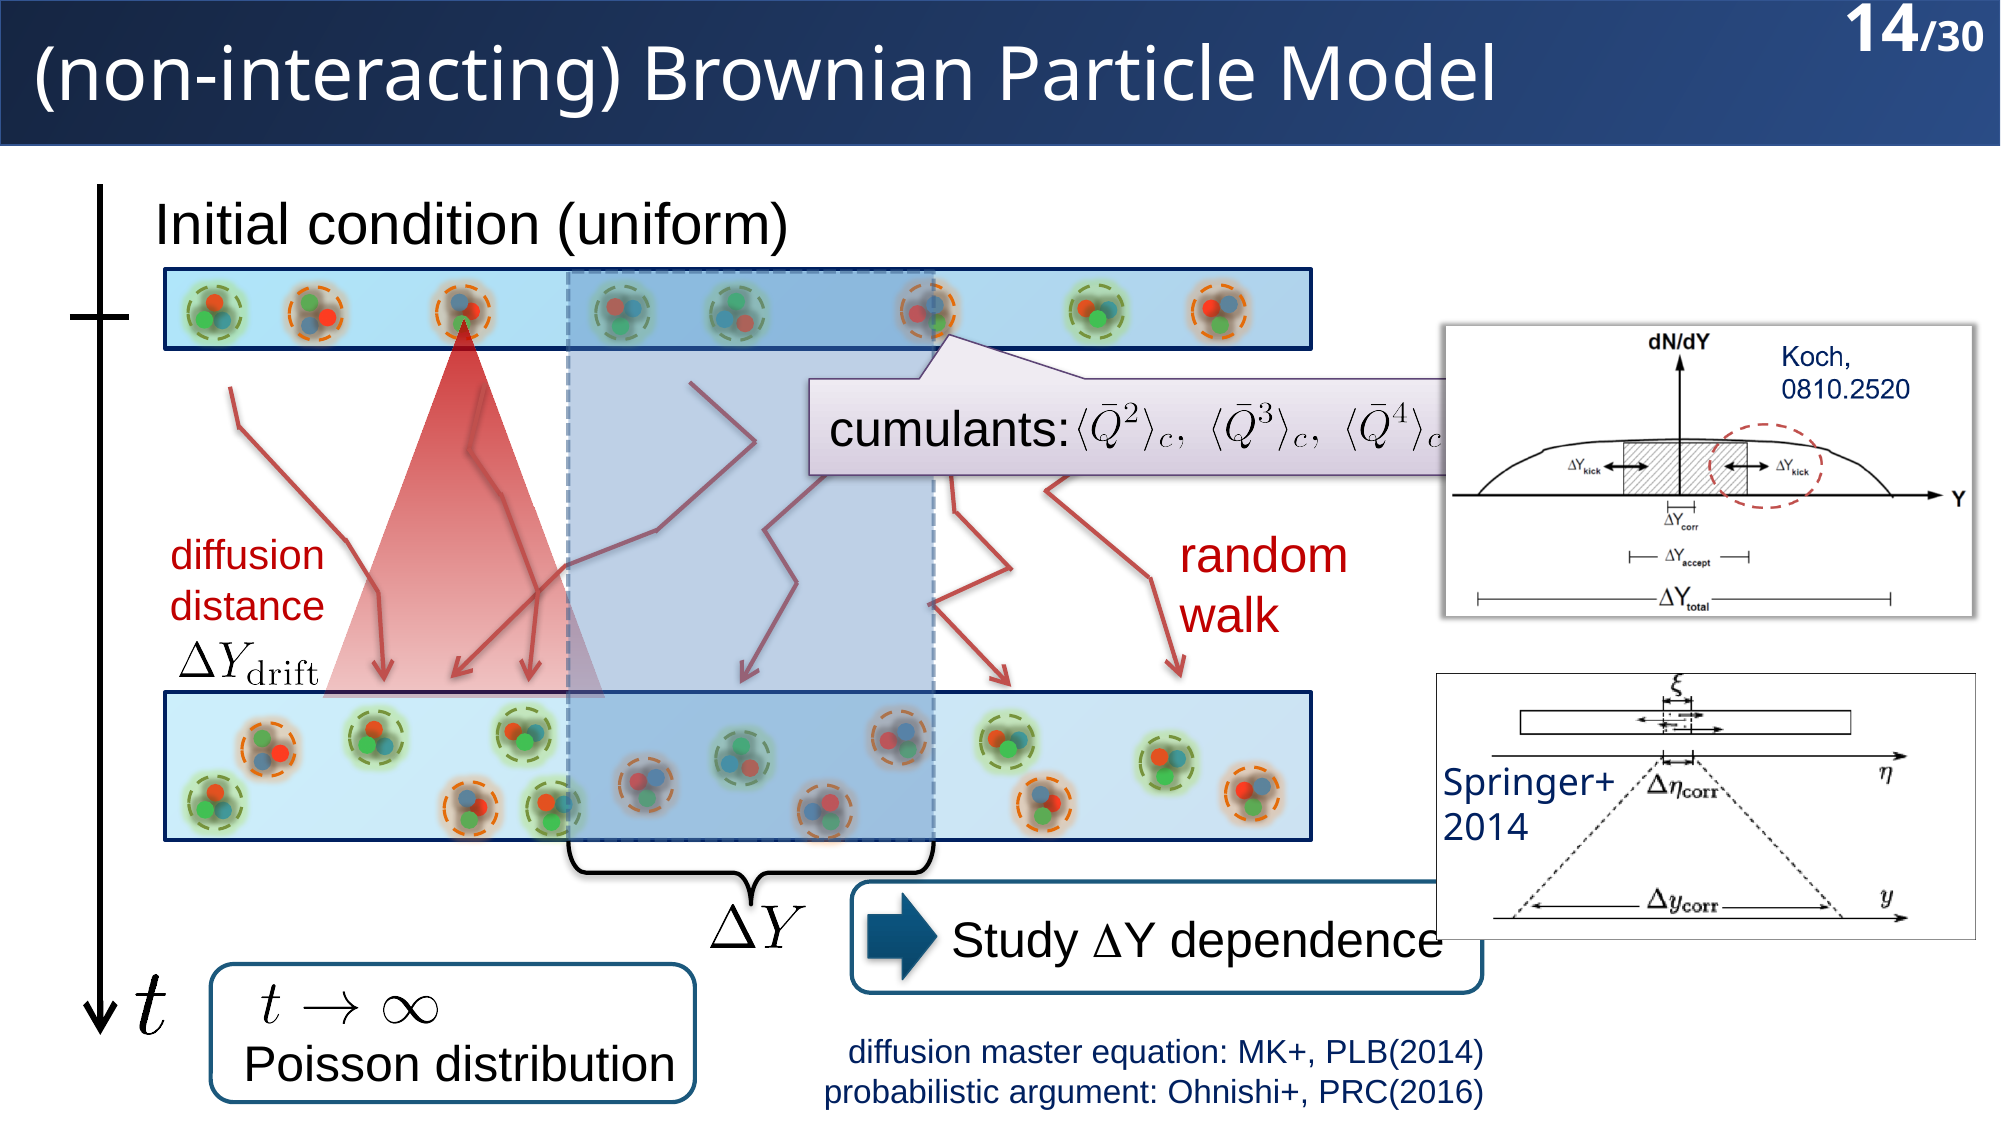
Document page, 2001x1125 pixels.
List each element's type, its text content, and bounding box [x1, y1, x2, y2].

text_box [809, 378, 1433, 476]
text_box [526, 781, 568, 836]
text_box [165, 698, 568, 840]
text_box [568, 271, 1483, 993]
slide_number 14/30 [1550, 0, 2000, 60]
title (non-interacting) Brownian Particle Model [19, 7, 1745, 146]
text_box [229, 382, 568, 687]
text_box [188, 776, 242, 830]
text_box [436, 285, 490, 318]
text_box [444, 781, 498, 836]
text_box [188, 286, 242, 318]
text_box [349, 711, 403, 765]
picture [260, 984, 438, 1024]
text_box Initial condition (uniform) [139, 179, 807, 264]
text_box [241, 722, 296, 777]
text_box [289, 287, 343, 318]
text_box Poisson distribution [228, 1023, 692, 1099]
picture [135, 974, 166, 1035]
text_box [1433, 316, 1984, 940]
text_box [210, 964, 695, 1103]
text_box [157, 318, 568, 698]
text_box [497, 708, 551, 762]
text_box [165, 269, 571, 318]
text_box diffusion master equation: MK+, PLB(2014) probabilistic argument: Ohnishi+, PRC(2016) [808, 1023, 1501, 1118]
